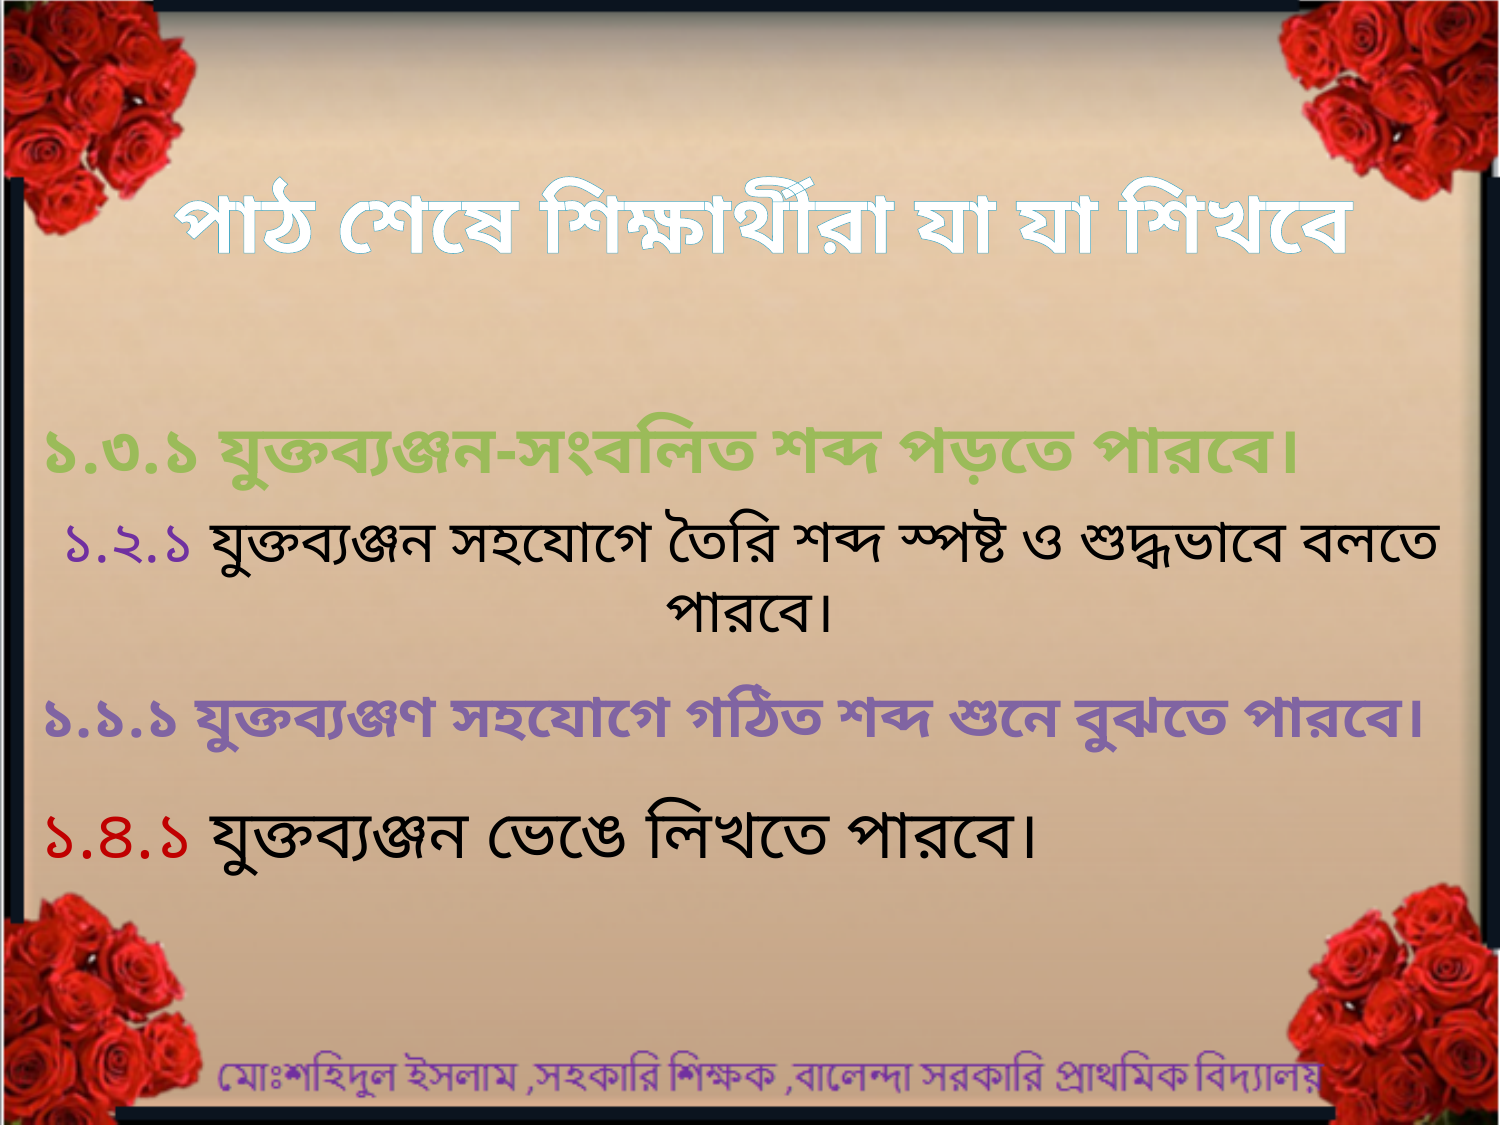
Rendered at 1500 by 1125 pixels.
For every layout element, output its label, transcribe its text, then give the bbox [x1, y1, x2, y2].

text_box ১.২.১ যুক্তব্যঞ্জন সহযোগে তৈরি শব্দ স্পষ্ট ও শুদ্ধভাবে বলতে পারবে। [24, 497, 1475, 652]
text_box ১.১.১ যুক্তব্যঞ্জণ সহযোগে গঠিত শব্দ শুনে বুঝতে পারবে। [24, 671, 1475, 757]
text_box ১.৪.১ যুক্তব্যঞ্জন ভেঙে লিখতে পারবে। [24, 784, 1475, 960]
text_box পাঠ শেষে শিক্ষার্থীরা যা যা শিখবে [24, 162, 1500, 278]
text_box ১.৩.১ যুক্তব্যঞ্জন-সংবলিত শব্দ পড়তে পারবে। [24, 399, 1475, 494]
picture [0, 0, 1500, 1125]
